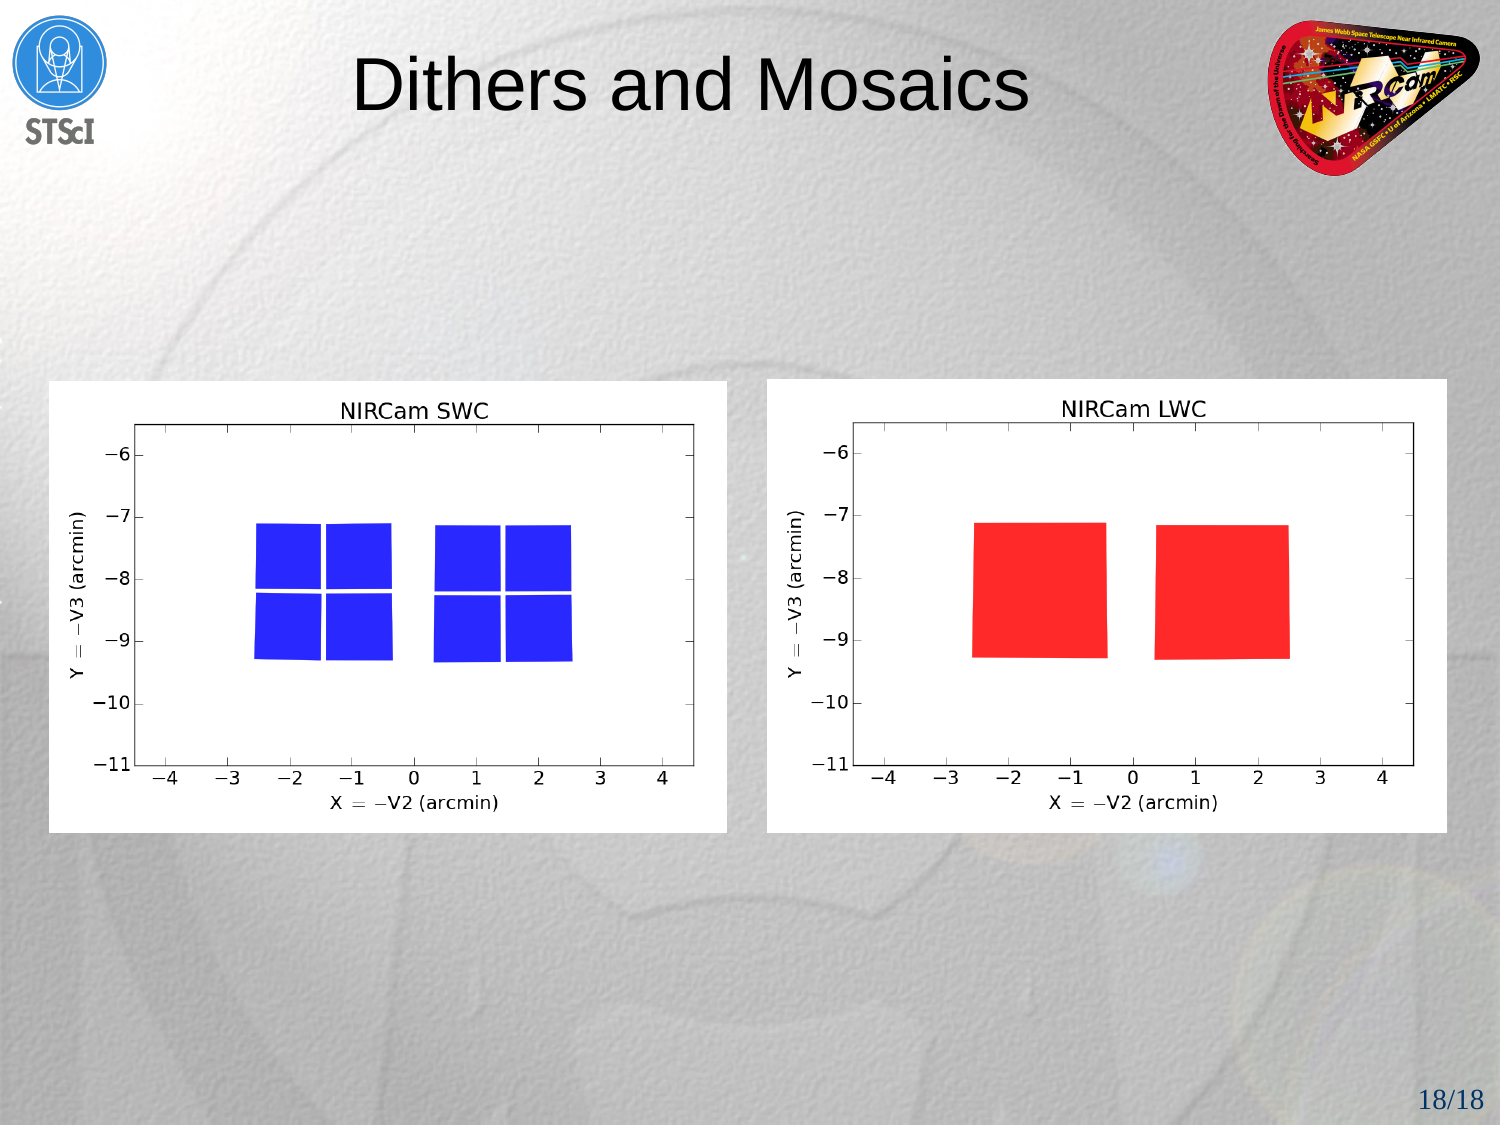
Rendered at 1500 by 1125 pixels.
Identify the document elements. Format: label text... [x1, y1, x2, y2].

slide_number 18/18 [1187, 1070, 1500, 1125]
title Dithers and Mosaics [116, 8, 1267, 153]
picture [0, 0, 1500, 1125]
